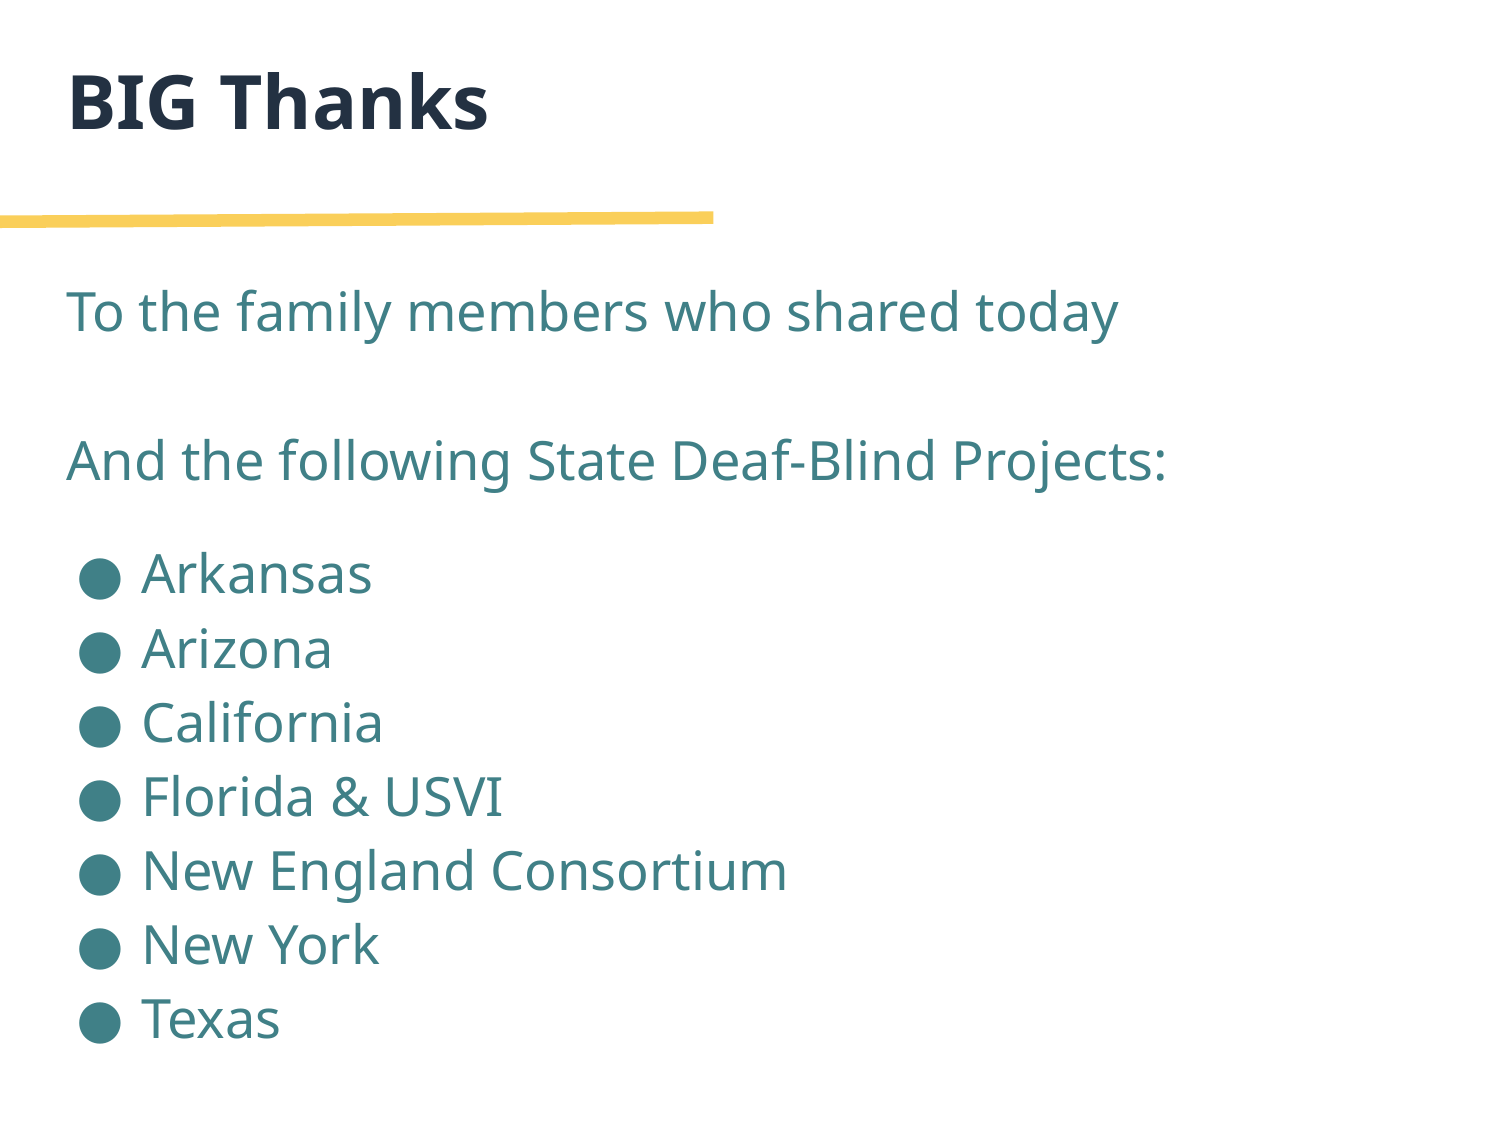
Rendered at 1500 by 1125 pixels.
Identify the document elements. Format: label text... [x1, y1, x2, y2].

list To the family members who shared today And the following State Deaf-Blind Projects: Arkansas Arizona California Florida & USVI New England Consortium New York Texas [51, 252, 1449, 1083]
title BIG Thanks [51, 39, 1449, 223]
